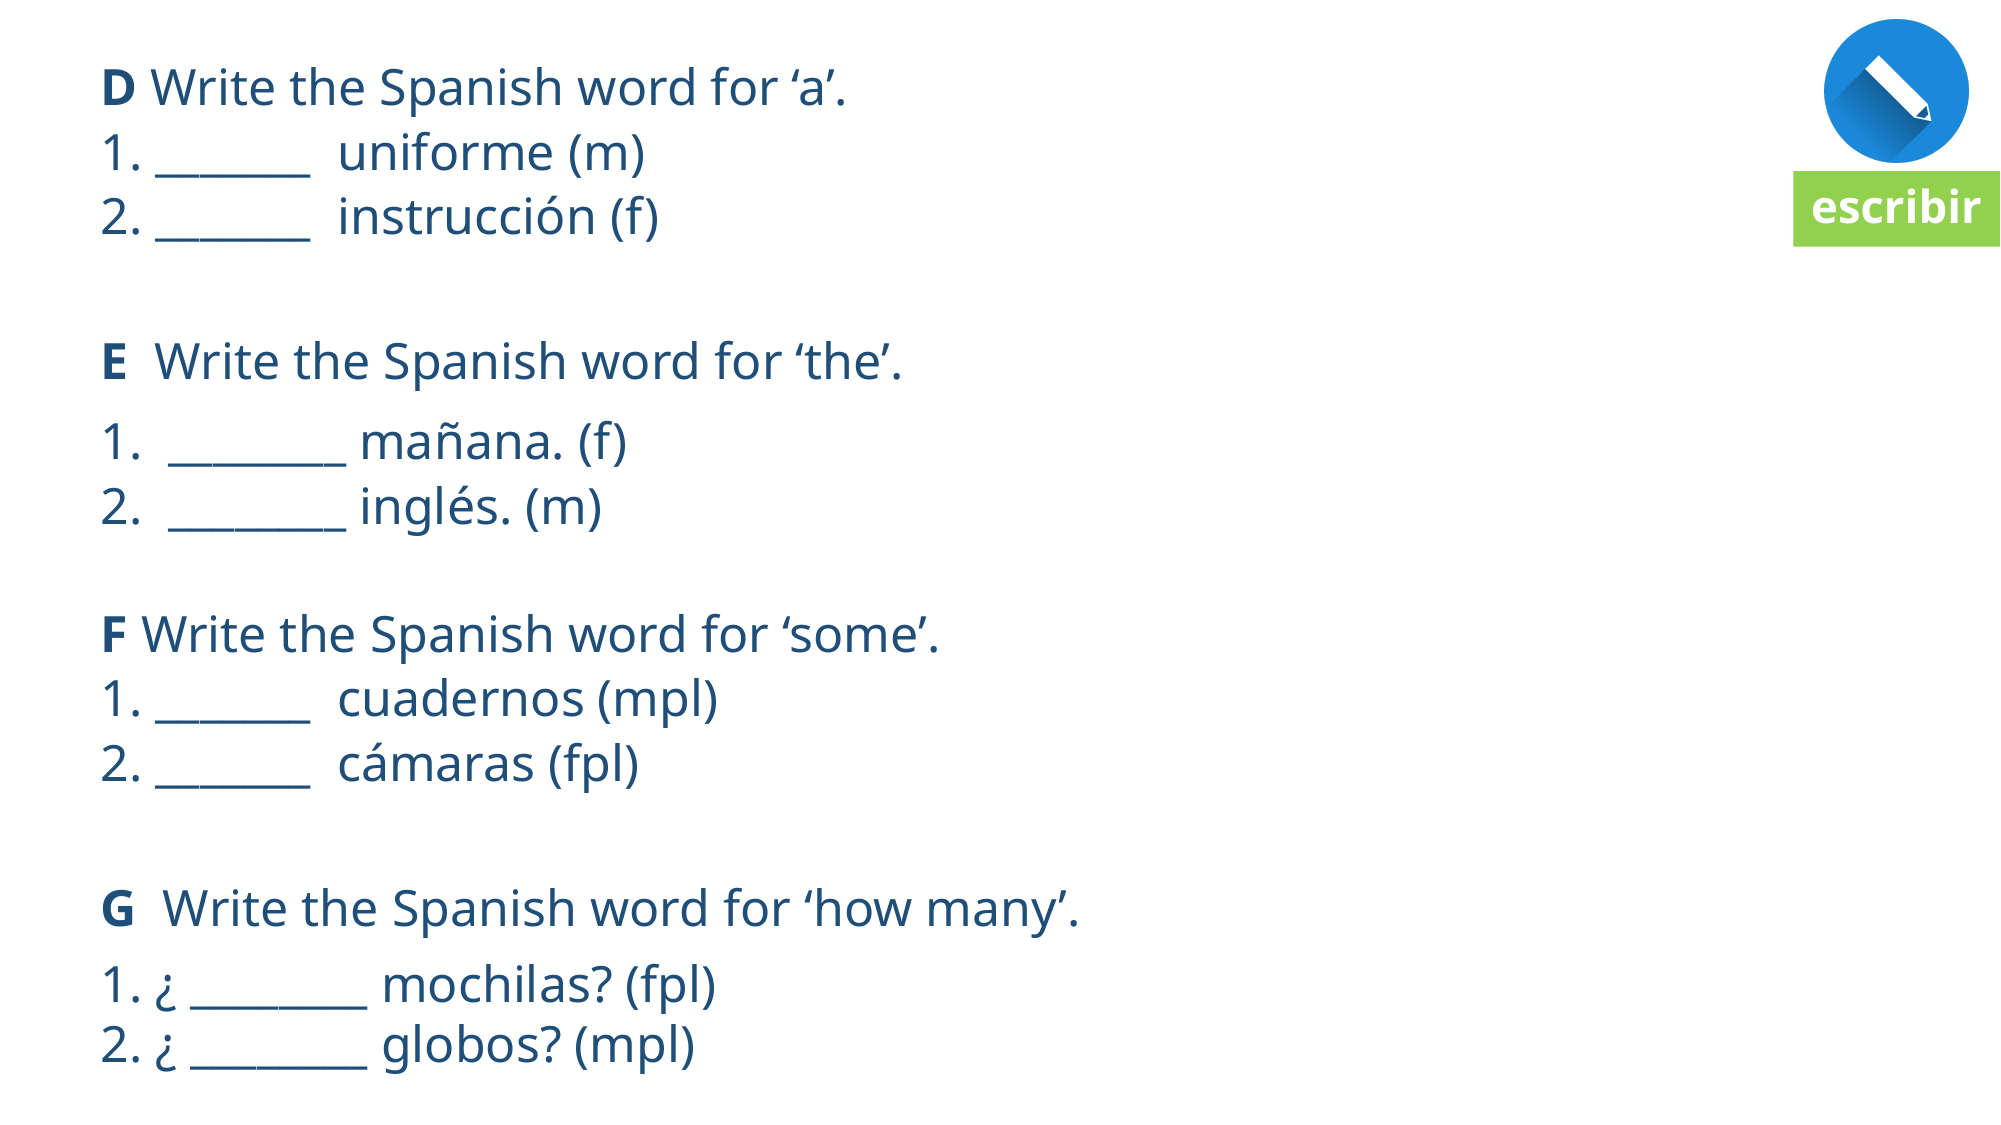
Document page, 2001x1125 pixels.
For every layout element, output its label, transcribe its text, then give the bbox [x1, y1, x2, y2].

text_box D Write the Spanish word for ‘a’. 1. _______ uniforme (m) 2. _______ instrucción (f) E Write the Spanish word for ‘the’. 1. ________ mañana. (f) 2. ________ inglés. (m) F Write the Spanish word for ‘some’. 1. _______ cuadernos (mpl) 2. _______ cámaras (fpl) G Write the Spanish word for ‘how many’. 1. ¿ ________ mochilas? (fpl) 2. ¿ ________ globos? (mpl) [85, 44, 1768, 1081]
picture [1824, 18, 1969, 164]
title escribir [1793, 171, 2000, 247]
